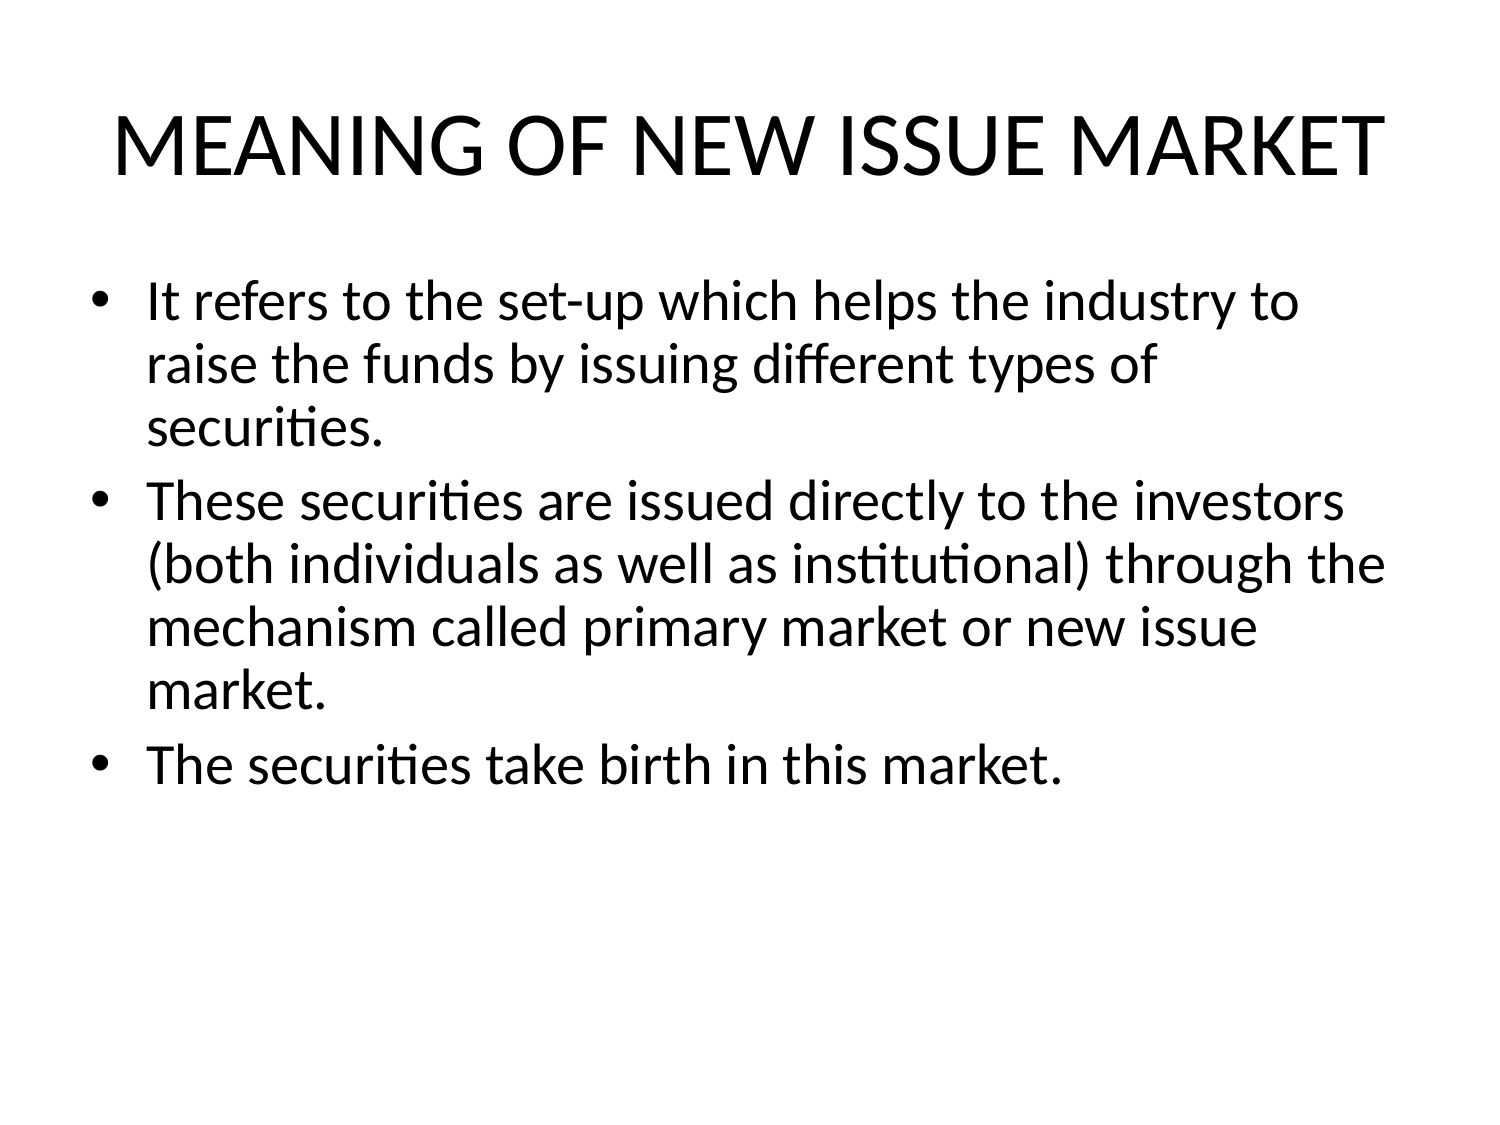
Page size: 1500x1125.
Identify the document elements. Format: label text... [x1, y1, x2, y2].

title MEANING OF NEW ISSUE MARKET [75, 45, 1425, 233]
list It refers to the set-up which helps the industry to raise the funds by issuing different types of securities. These securities are issued directly to the investors (both individuals as well as institutional) through the mechanism called primary market or new issue market. The securities take birth in this market. [75, 262, 1425, 1005]
